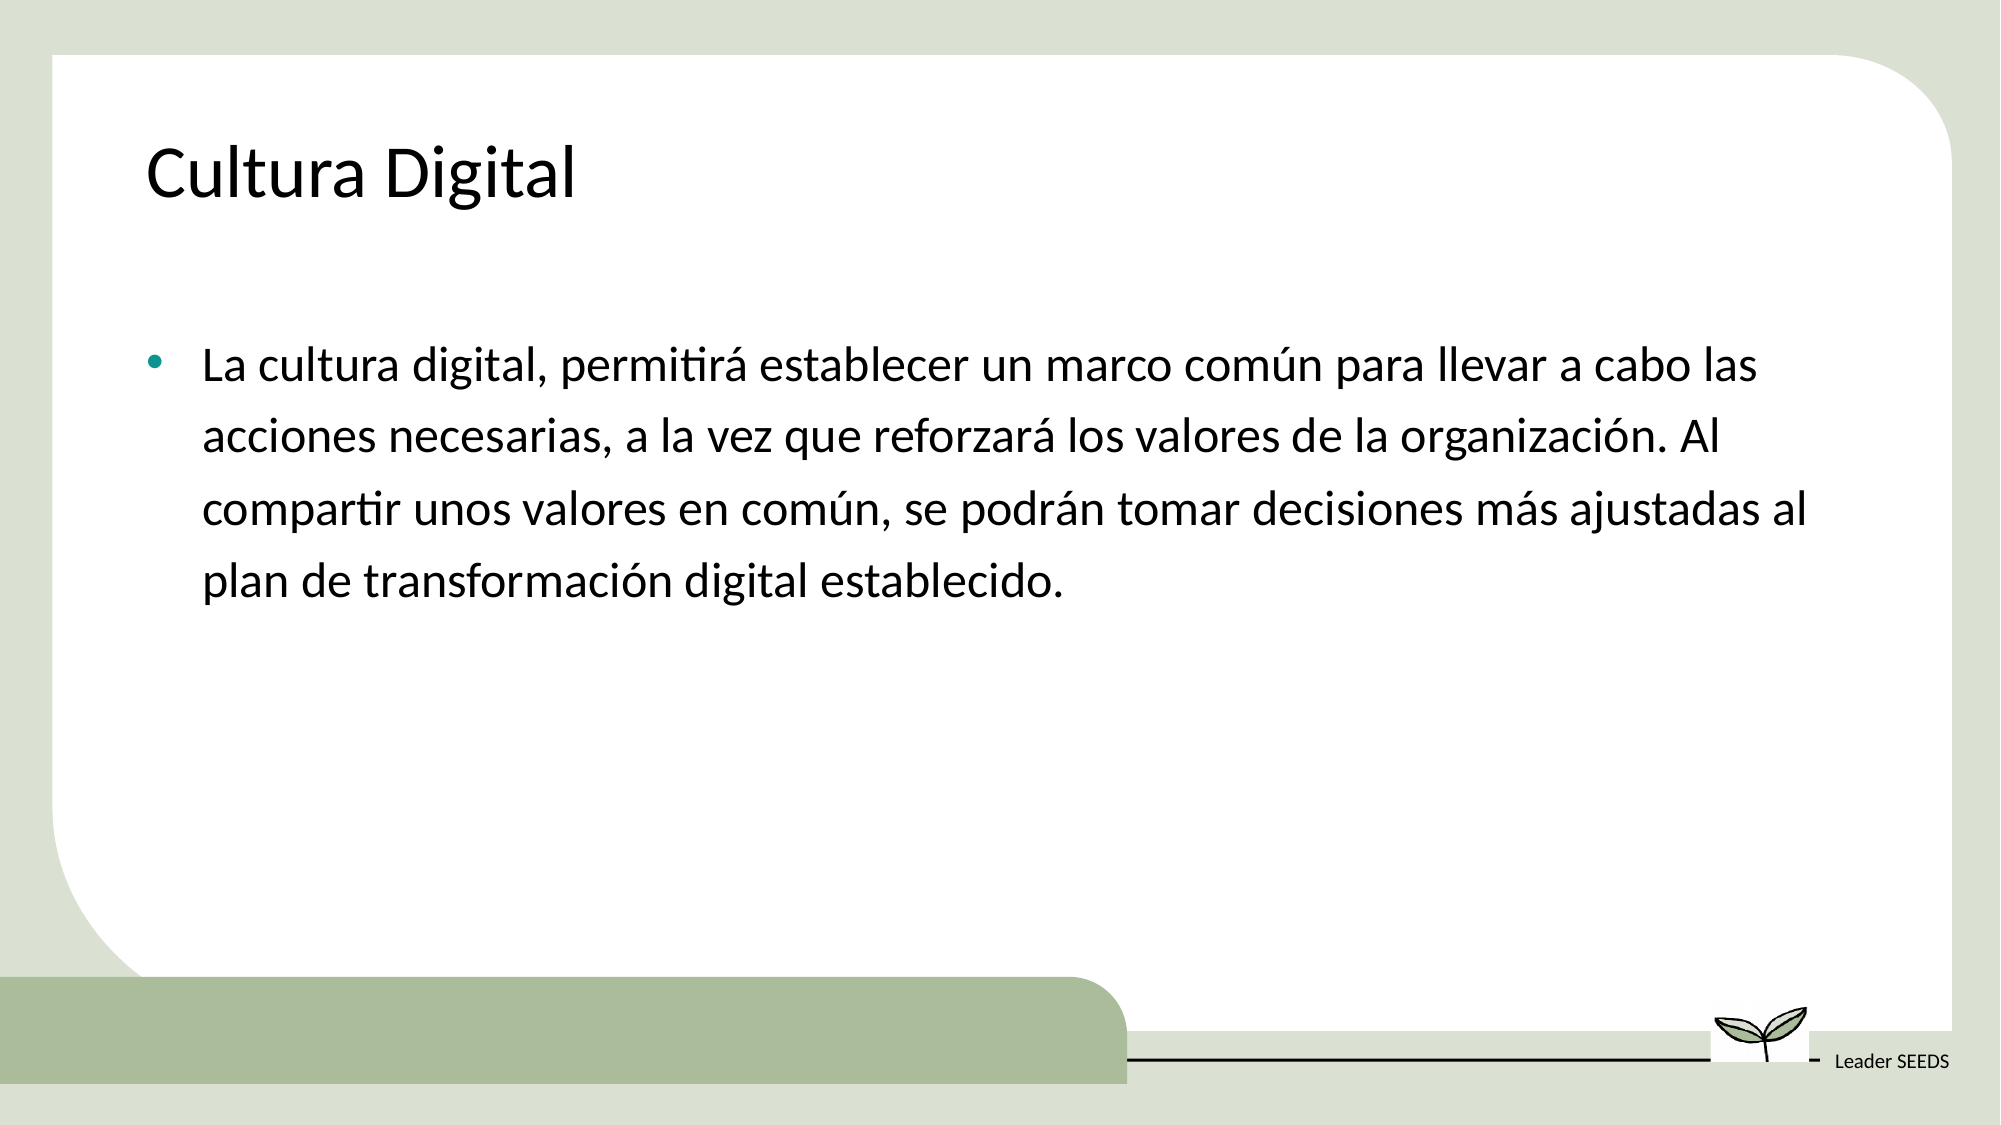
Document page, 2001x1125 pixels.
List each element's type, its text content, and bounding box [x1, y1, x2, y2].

picture [1710, 1001, 1810, 1062]
list La cultura digital, permitirá establecer un marco común para llevar a cabo las acciones necesarias, a la vez que reforzará los valores de la organización. Al compartir unos valores en común, se podrán tomar decisiones más ajustadas al plan de transformación digital establecido. [130, 311, 1869, 1001]
list Cultura Digital [130, 124, 1869, 257]
